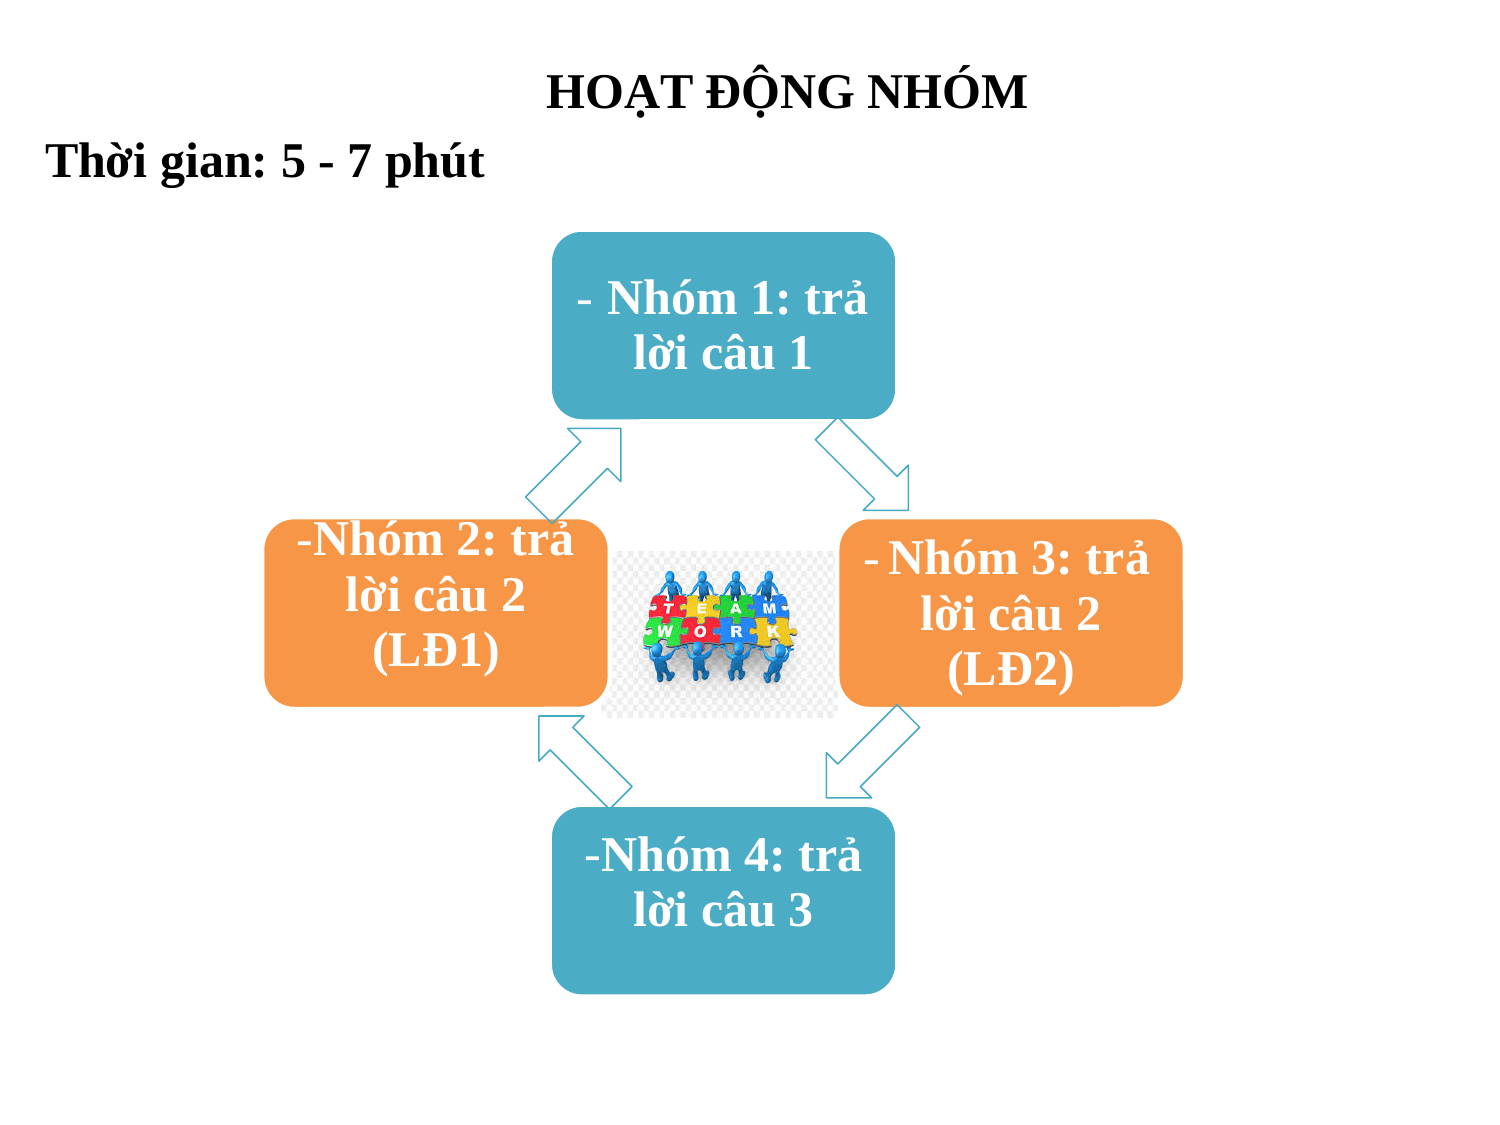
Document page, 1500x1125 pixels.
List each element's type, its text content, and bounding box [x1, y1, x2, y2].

text_box Thời gian: 5 - 7 phút [30, 119, 733, 195]
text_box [28, 229, 1419, 997]
text_box HOẠT ĐỘNG NHÓM [531, 51, 1062, 126]
